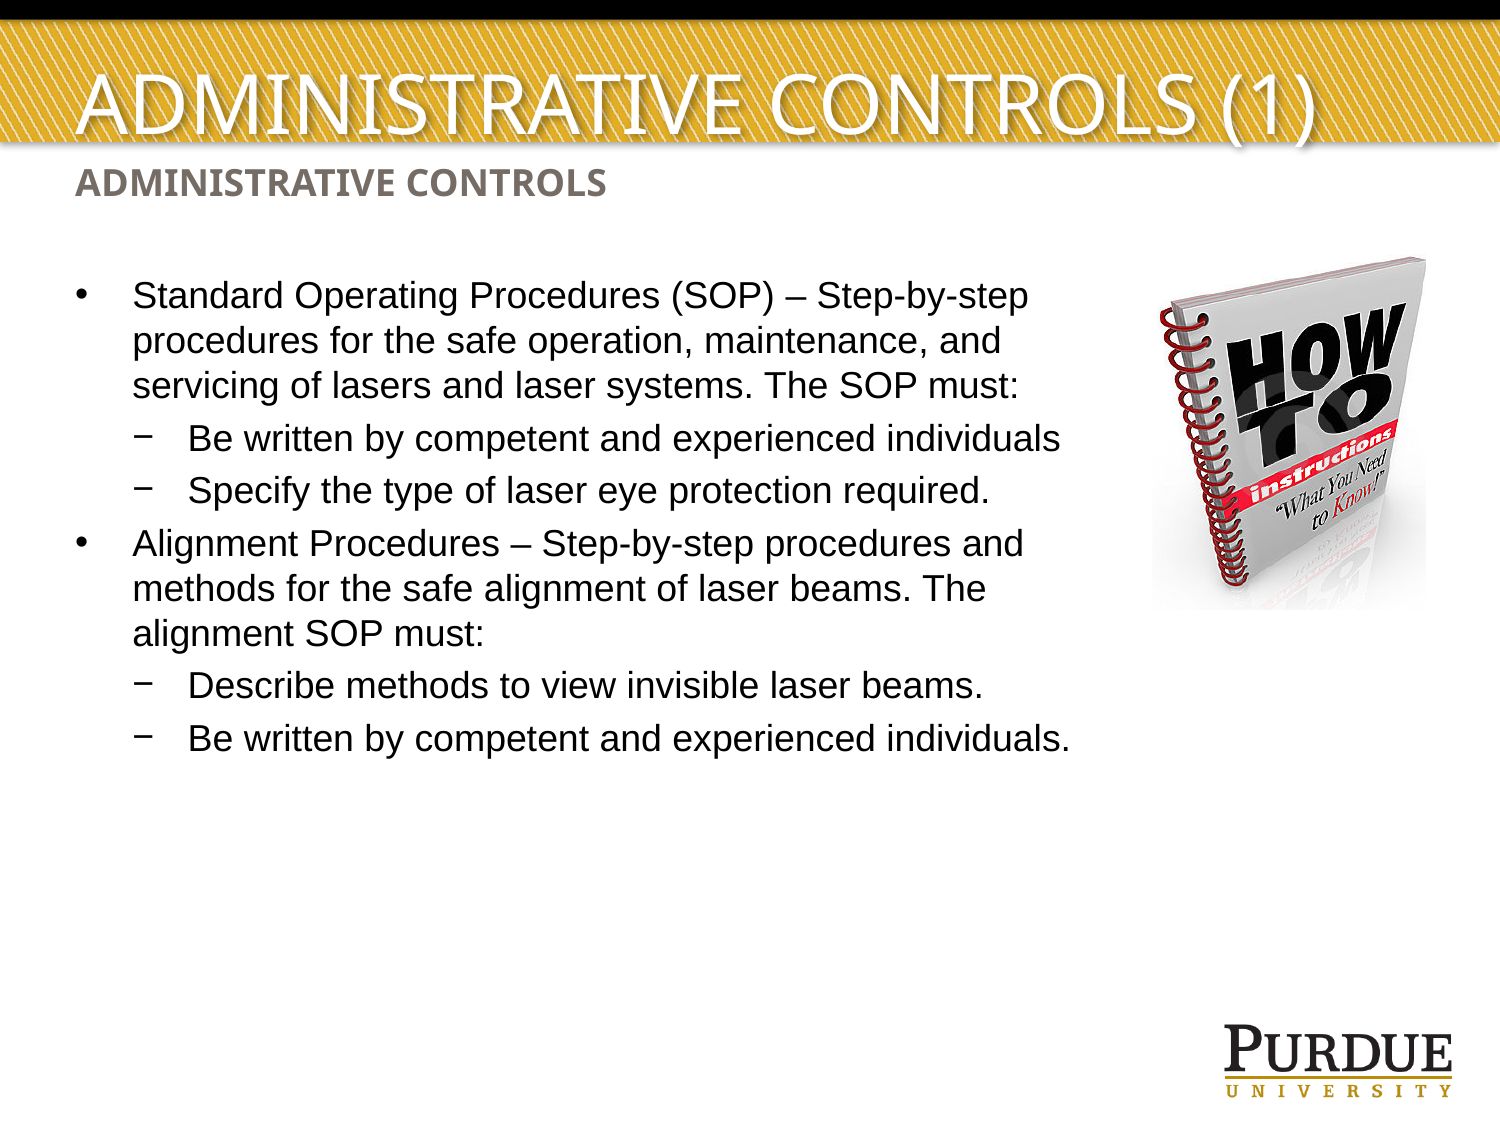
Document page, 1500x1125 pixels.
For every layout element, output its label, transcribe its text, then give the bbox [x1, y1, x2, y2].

picture [1152, 249, 1427, 610]
list administrative controls [60, 151, 1425, 225]
title Administrative controls (1) [60, 43, 1427, 167]
list Standard Operating Procedures (SOP) – Step-by-step procedures for the safe operation, maintenance, and servicing of lasers and laser systems. The SOP must: Be written by competent and experienced individuals Specify the type of laser eye protection required. Alignment Procedures – Step-by-step procedures and methods for the safe alignment of laser beams. The alignment SOP must: Describe methods to view invisible laser beams. Be written by competent and experienced individuals. [60, 263, 1139, 996]
